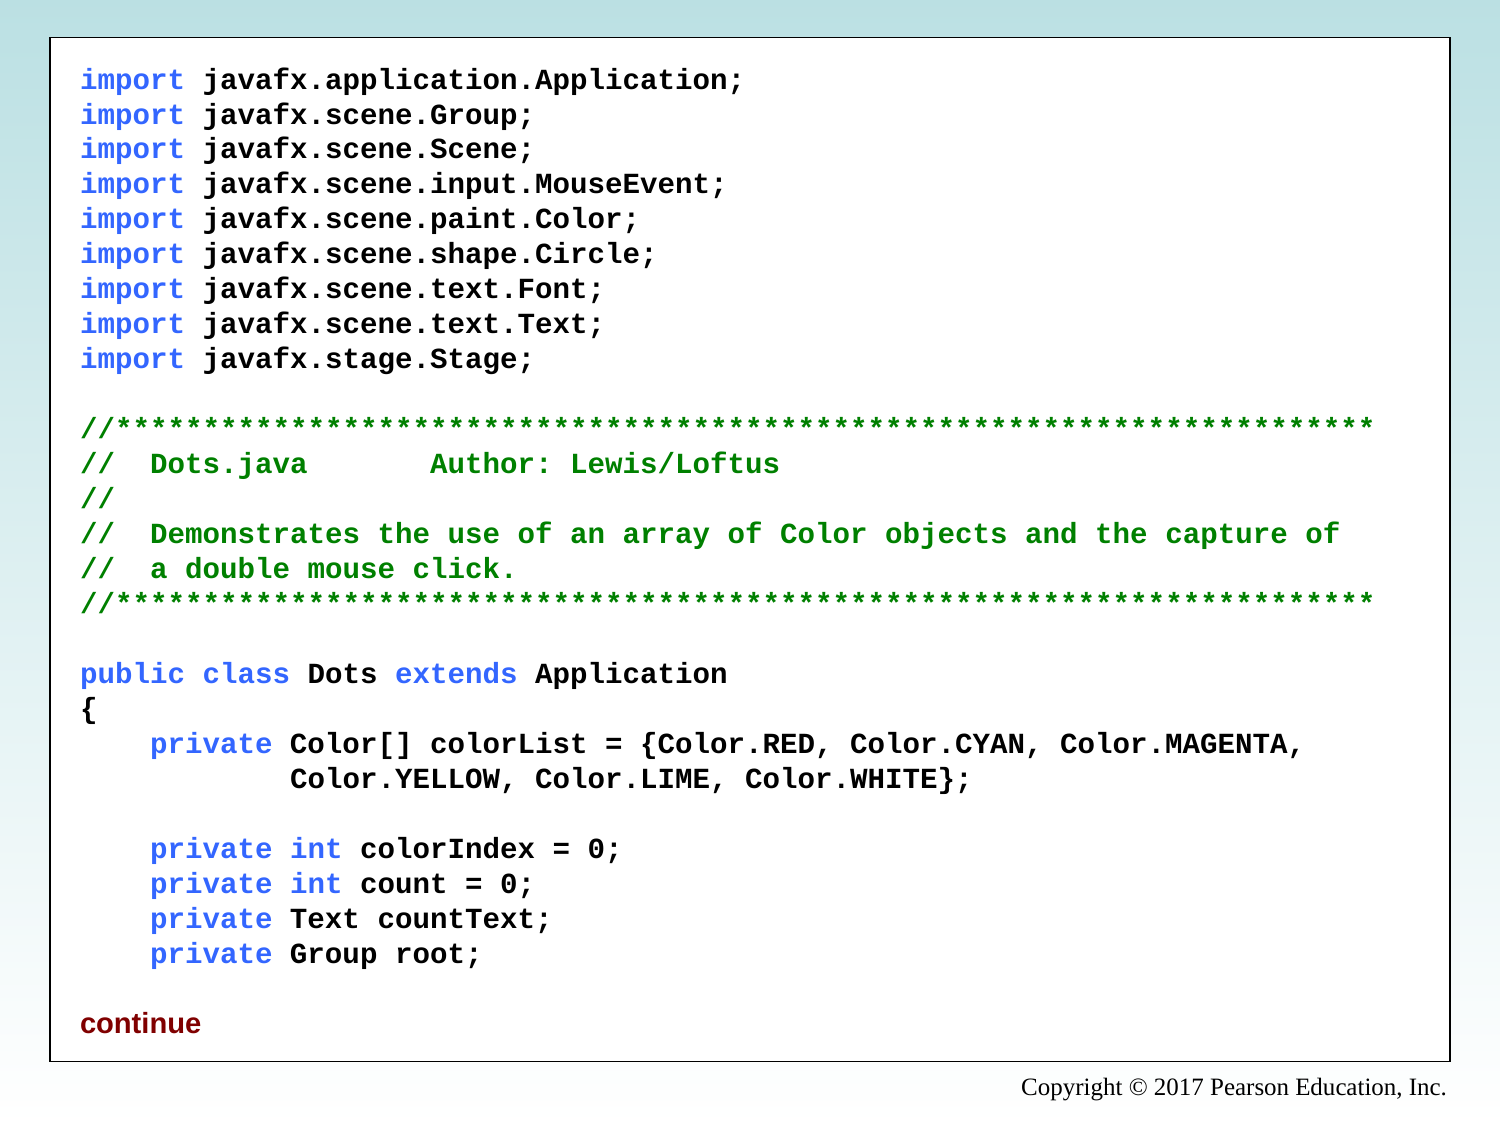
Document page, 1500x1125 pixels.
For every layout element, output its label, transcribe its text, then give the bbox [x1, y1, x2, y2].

footer Copyright © 2017 Pearson Education, Inc. [549, 1062, 1463, 1114]
text_box import javafx.application.Application; import javafx.scene.Group; import javafx.scene.Scene; import javafx.scene.input.MouseEvent; import javafx.scene.paint.Color; import javafx.scene.shape.Circle; import javafx.scene.text.Font; import javafx.scene.text.Text; import javafx.stage.Stage; //************************************************************************ // Dots.java Author: Lewis/Loftus // // Demonstrates the use of an array of Color objects and the capture of // a double mouse click. //************************************************************************ public class Dots extends Application { private Color[] colorList = {Color.RED, Color.CYAN, Color.MAGENTA, Color.YELLOW, Color.LIME, Color.WHITE}; private int colorIndex = 0; private int count = 0; private Text countText; private Group root; continue [50, 37, 1450, 1062]
